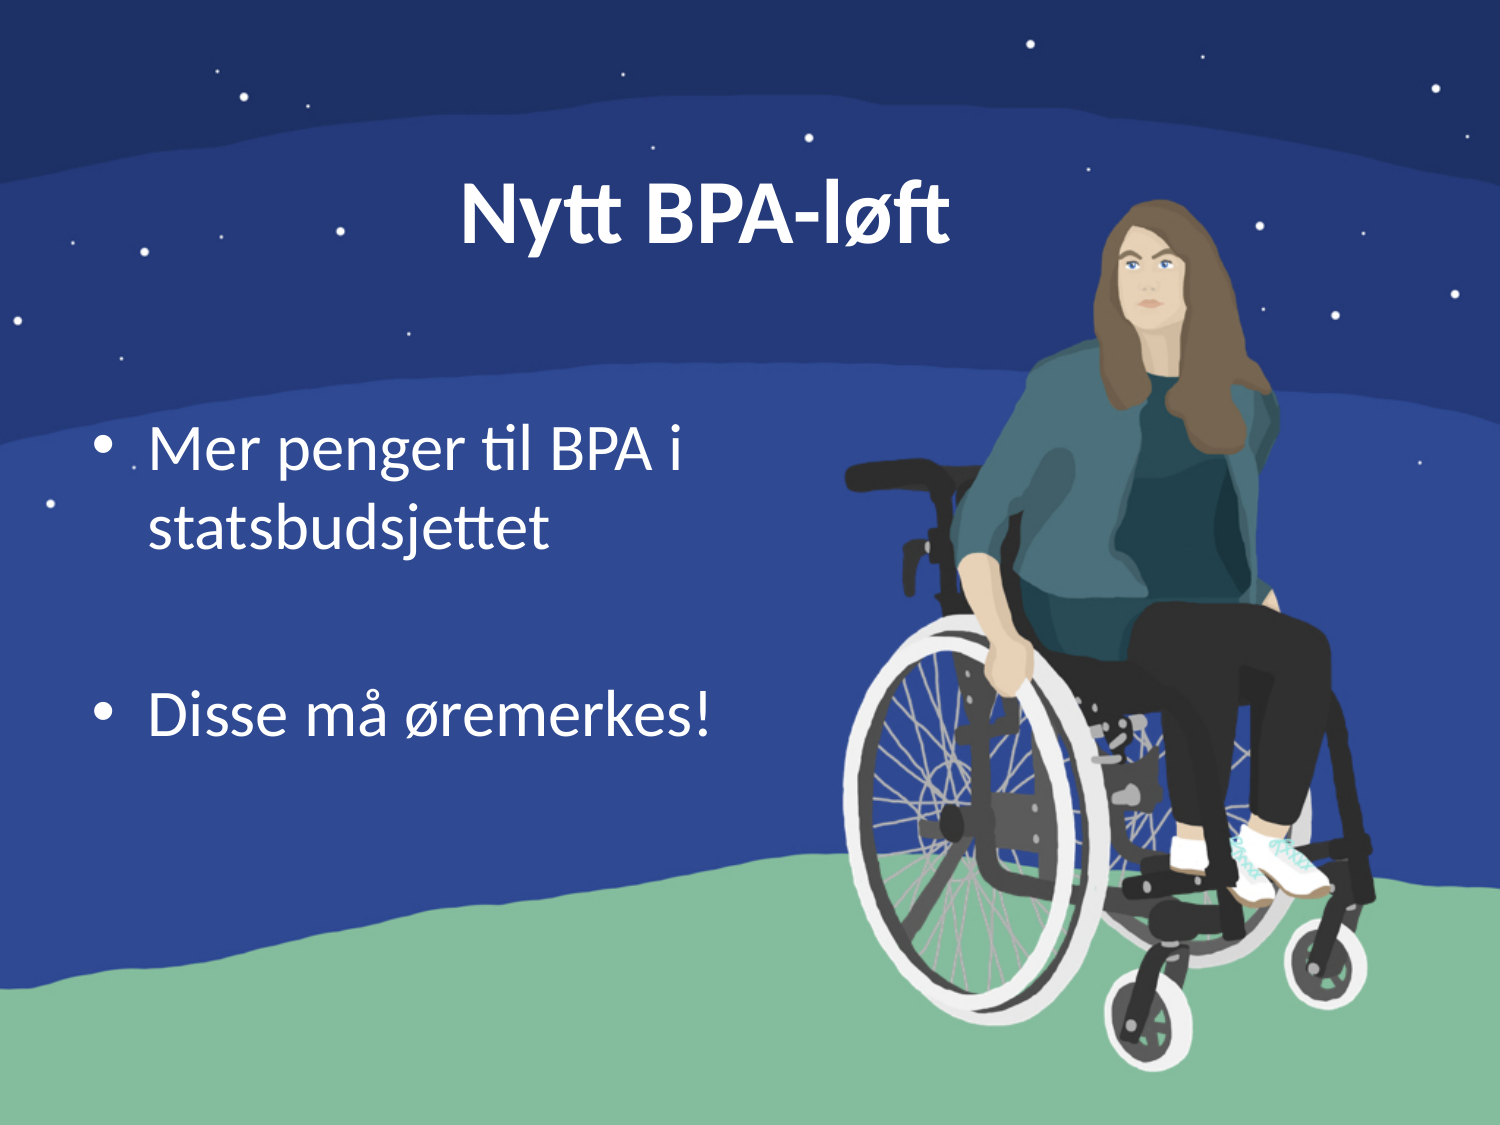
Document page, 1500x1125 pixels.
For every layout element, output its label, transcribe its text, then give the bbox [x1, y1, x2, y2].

picture [0, 0, 1500, 1125]
title Nytt BPA-løft [41, 113, 1392, 302]
list Mer penger til BPA i statsbudsjettet Disse må øremerkes! [76, 302, 906, 1064]
